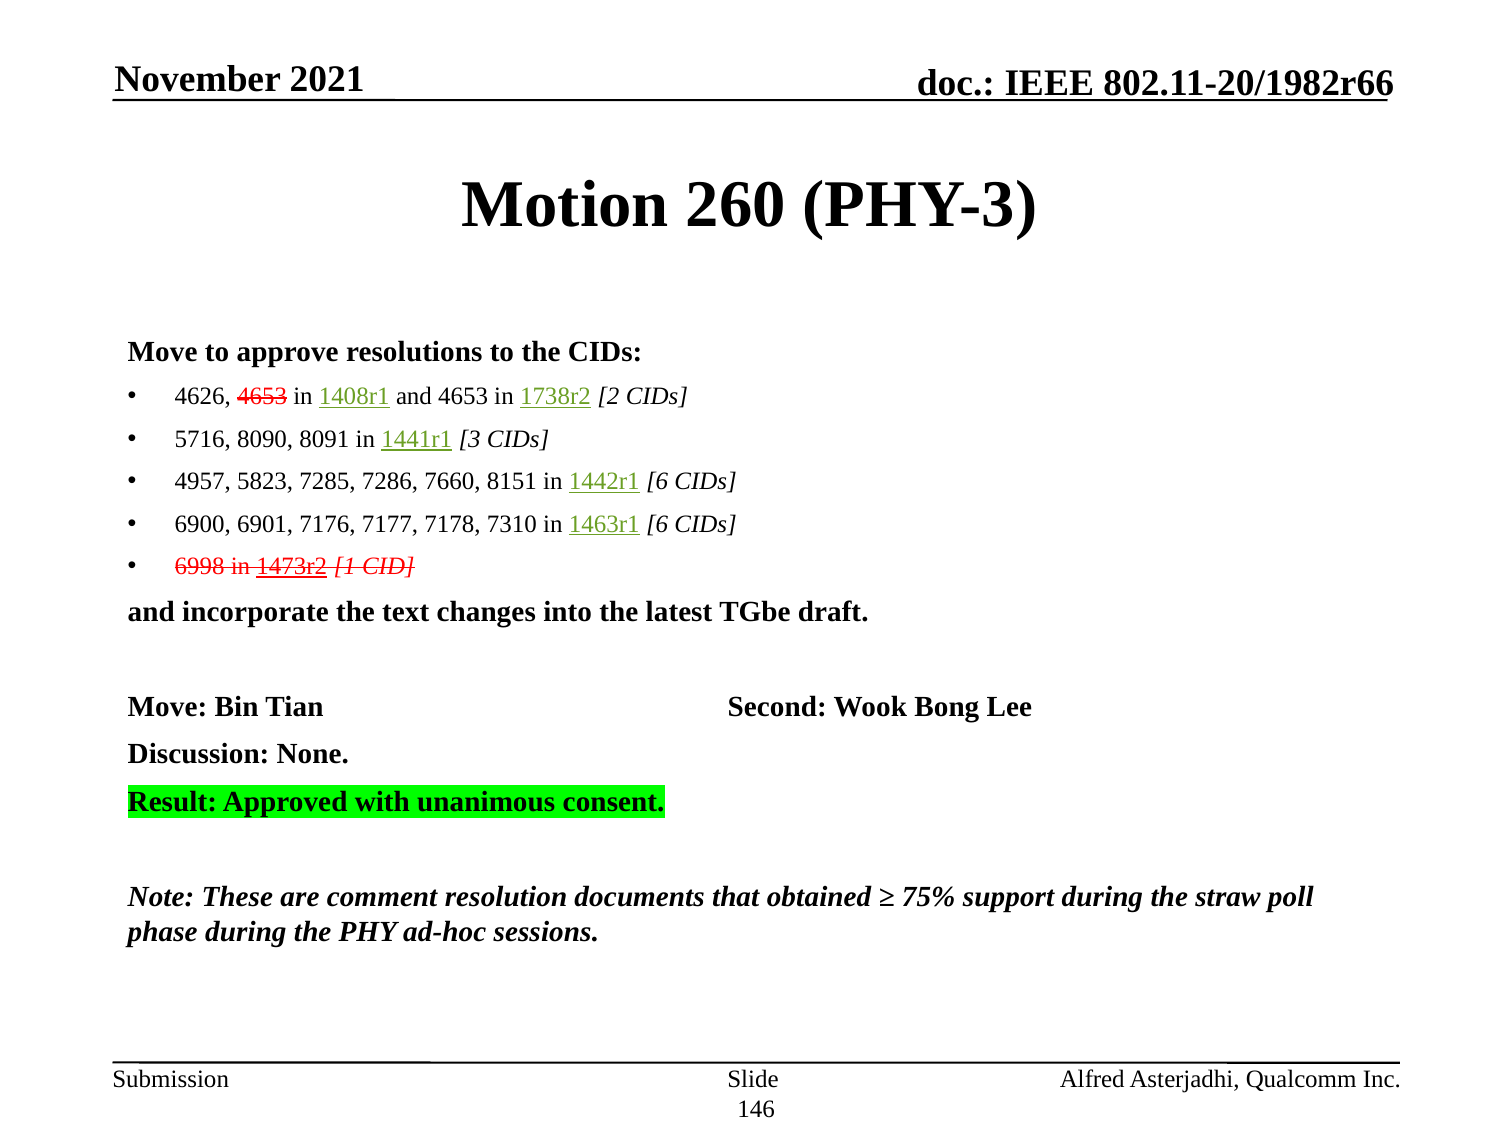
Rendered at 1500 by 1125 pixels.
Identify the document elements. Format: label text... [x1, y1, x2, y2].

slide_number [114, 54, 423, 100]
slide_number Slide 146 [712, 1061, 800, 1123]
list Move to approve resolutions to the CIDs: 4626, 4653 in 1408r1 and 4653 in 1738r2 [2 CIDs] 5716, 8090, 8091 in 1441r1 [3 CIDs] 4957, 5823, 7285, 7286, 7660, 8151 in 1442r1 [6 CIDs] 6900, 6901, 7176, 7177, 7178, 7310 in 1463r1 [6 CIDs] 6998 in 1473r2 [1 CID] and incorporate the text changes into the latest TGbe draft. Move: Bin Tian Second: Wook Bong Lee Discussion: None. Result: Approved with unanimous consent. Note: These are comment resolution documents that obtained ≥ 75% support during the straw poll phase during the PHY ad-hoc sessions. [112, 324, 1388, 1063]
title Motion 260 (PHY-3) [112, 112, 1388, 288]
footer Alfred Asterjadhi, Qualcomm Inc. [878, 1061, 1402, 1093]
